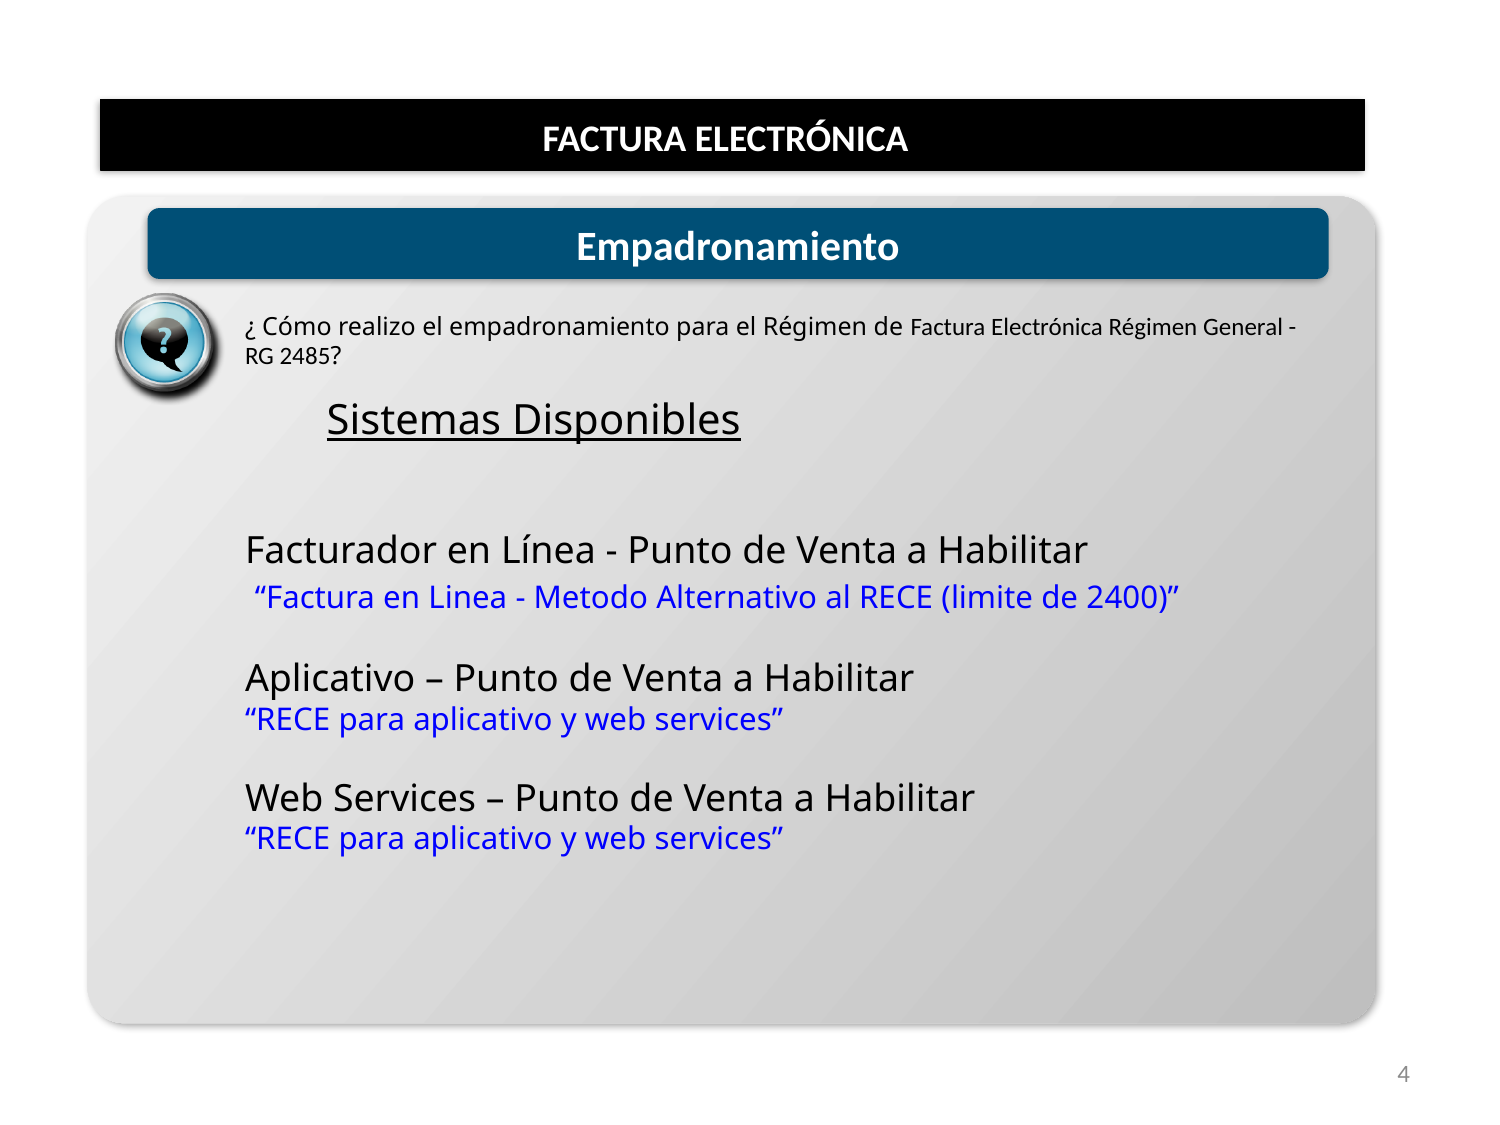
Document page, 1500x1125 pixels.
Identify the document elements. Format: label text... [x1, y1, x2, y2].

text_box Empadronamiento [147, 208, 1329, 279]
text_box ¿ Cómo realizo el empadronamiento para el Régimen de Factura Electrónica Régimen General - RG 2485? [232, 302, 1341, 378]
picture [111, 290, 228, 407]
text_box Facturador en Línea - Punto de Venta a Habilitar “Factura en Linea - Metodo Alternativo al RECE (limite de 2400)” Aplicativo – Punto de Venta a Habilitar “RECE para aplicativo y web services” Web Services – Punto de Venta a Habilitar “RECE para aplicativo y web services” [230, 479, 1341, 941]
text_box Sistemas Disponibles [301, 385, 1247, 451]
text_box [85, 194, 1378, 1026]
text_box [100, 99, 1365, 171]
text_box 4 [1074, 1042, 1425, 1103]
